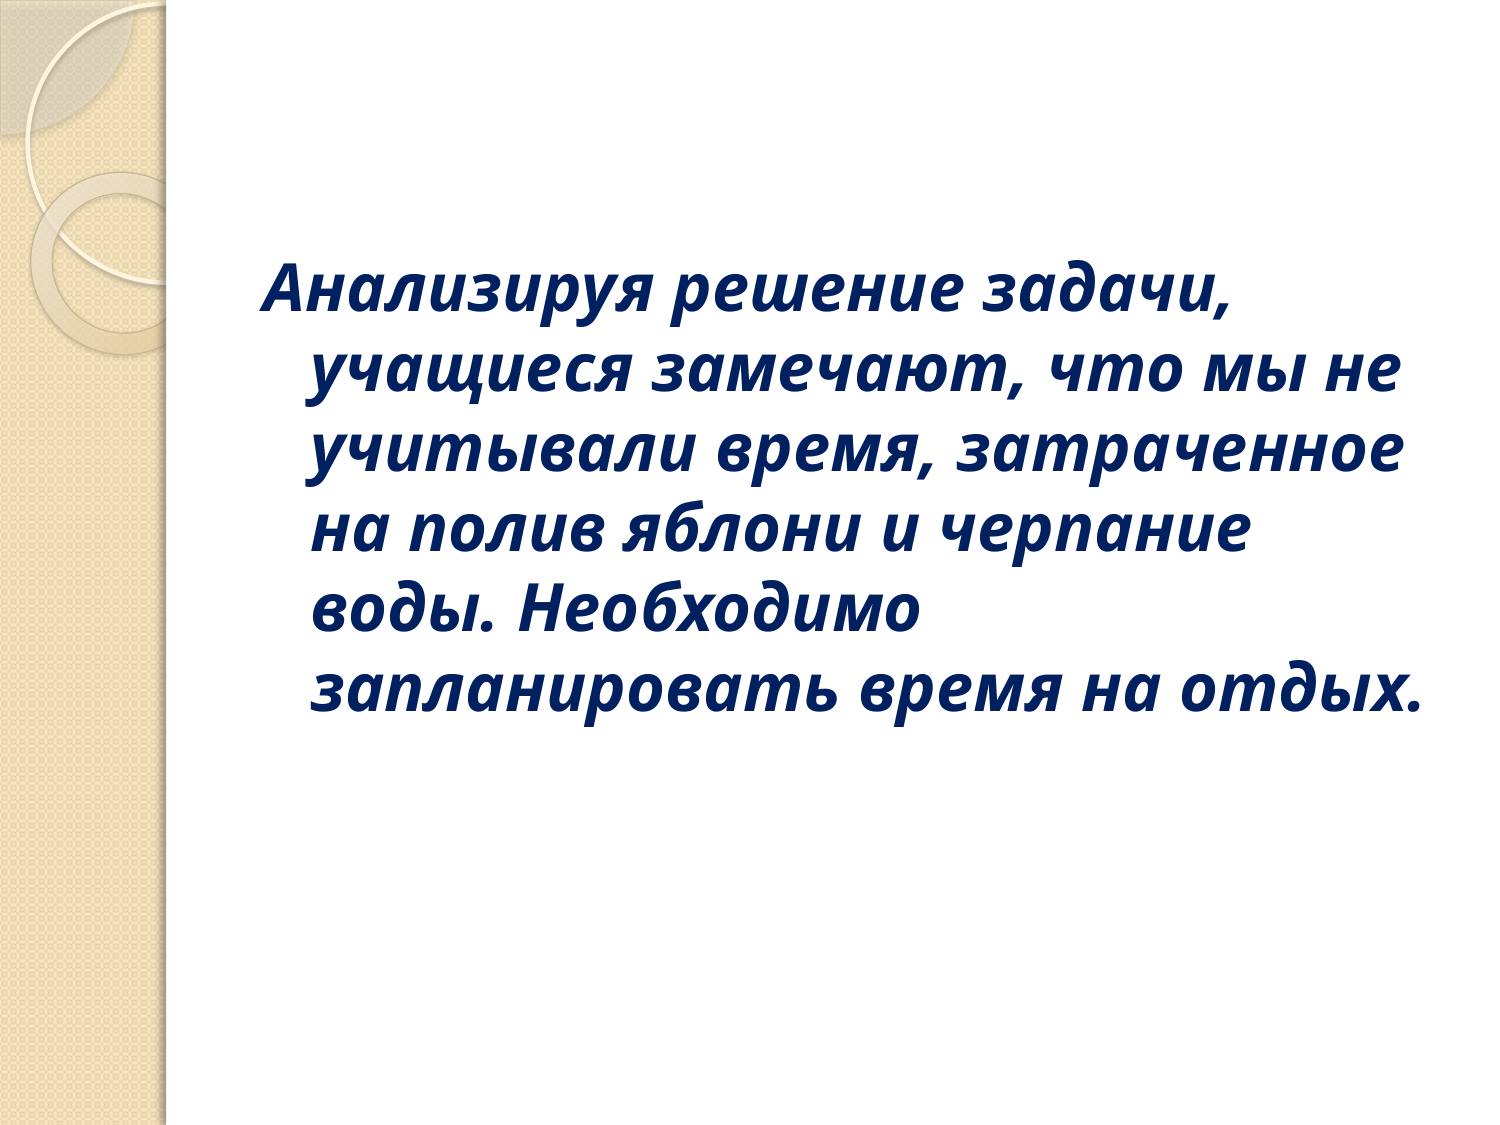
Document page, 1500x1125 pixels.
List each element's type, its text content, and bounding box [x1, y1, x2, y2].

list Анализируя решение задачи, учащиеся замечают, что мы не учитывали время, затраченное на полив яблони и черпание воды. Необходимо запланировать время на отдых. [235, 237, 1466, 1025]
